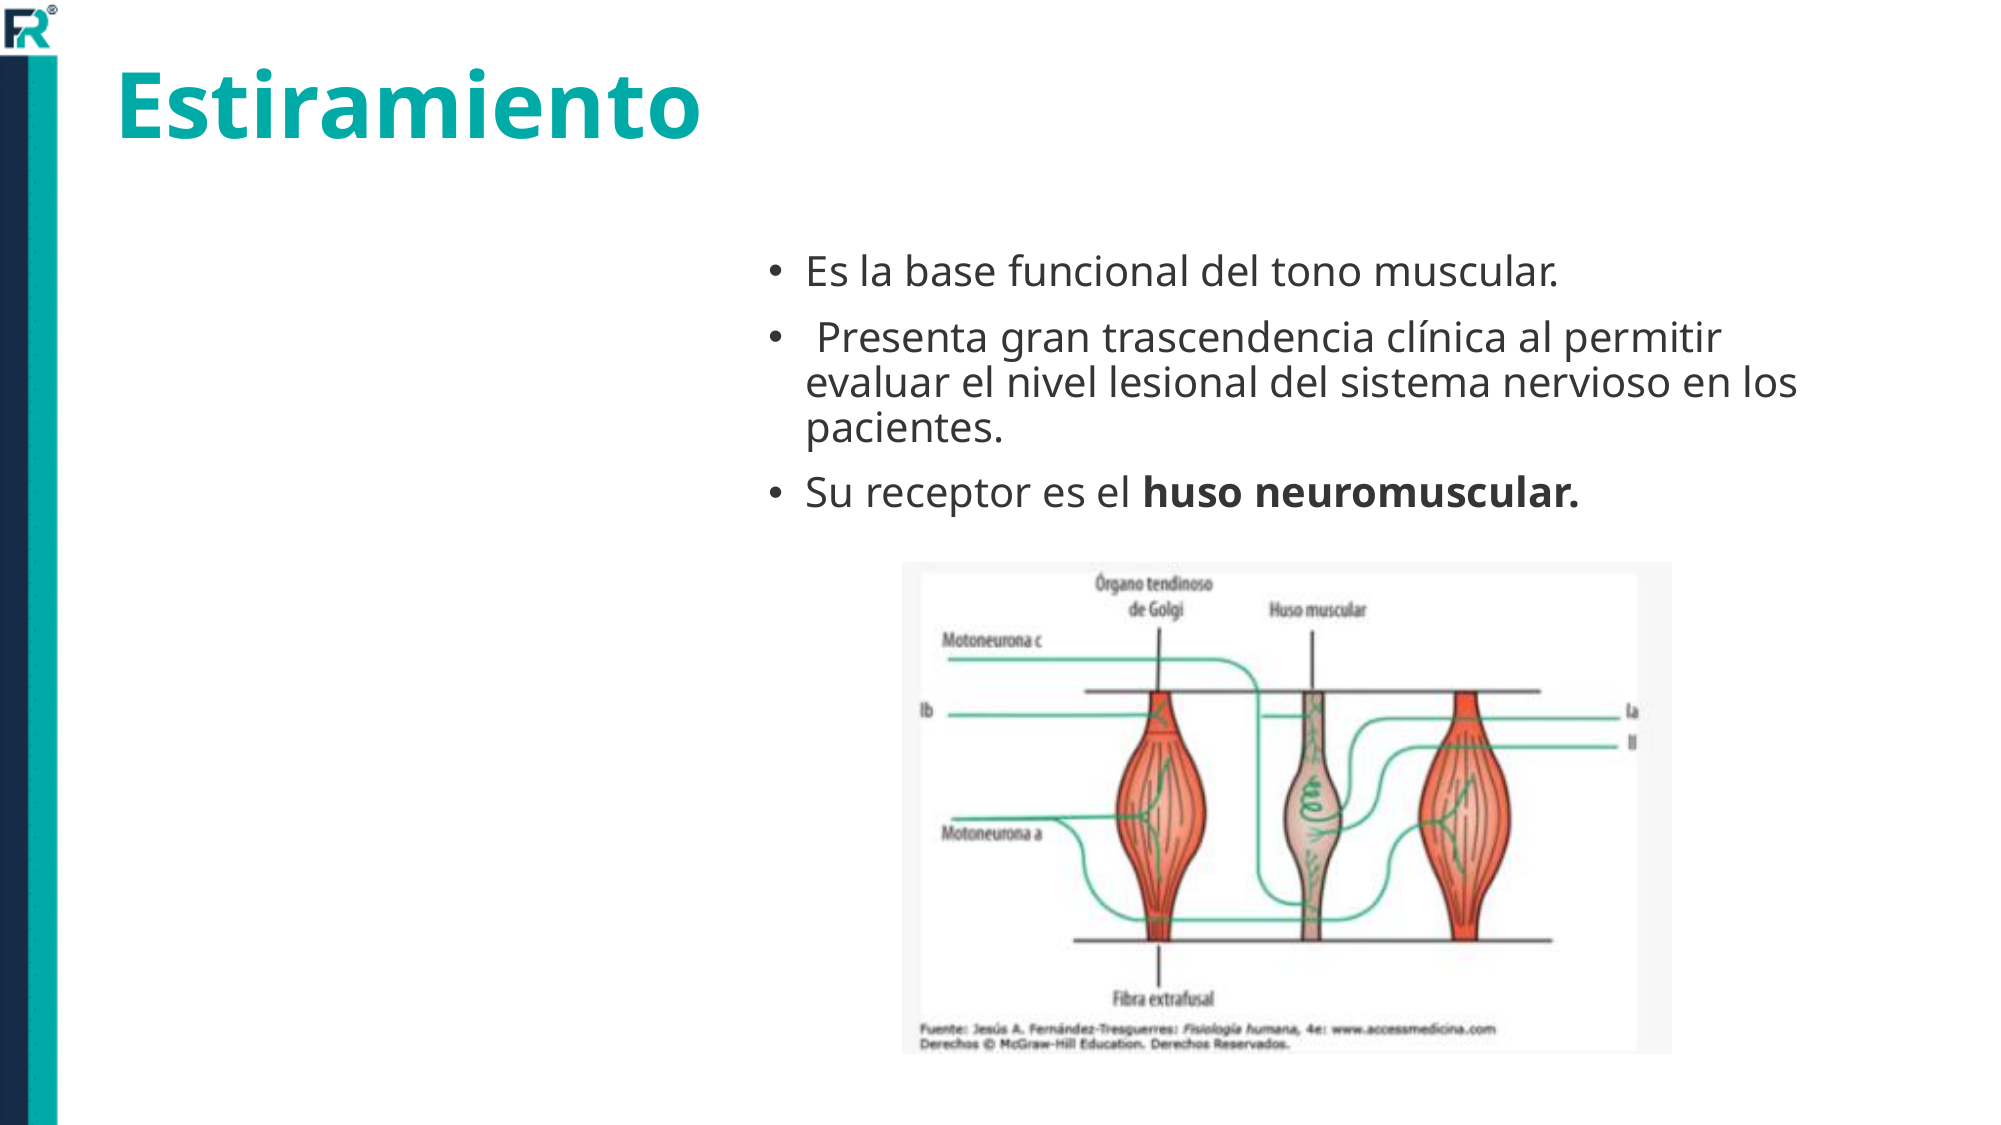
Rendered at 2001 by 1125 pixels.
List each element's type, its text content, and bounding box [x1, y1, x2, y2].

picture [0, 0, 2001, 1125]
list Es la base funcional del tono muscular. Presenta gran trascendencia clínica al permitir evaluar el nivel lesional del sistema nervioso en los pacientes. Su receptor es el huso neuromuscular. [753, 242, 1863, 957]
title Estiramiento [99, 0, 1825, 218]
